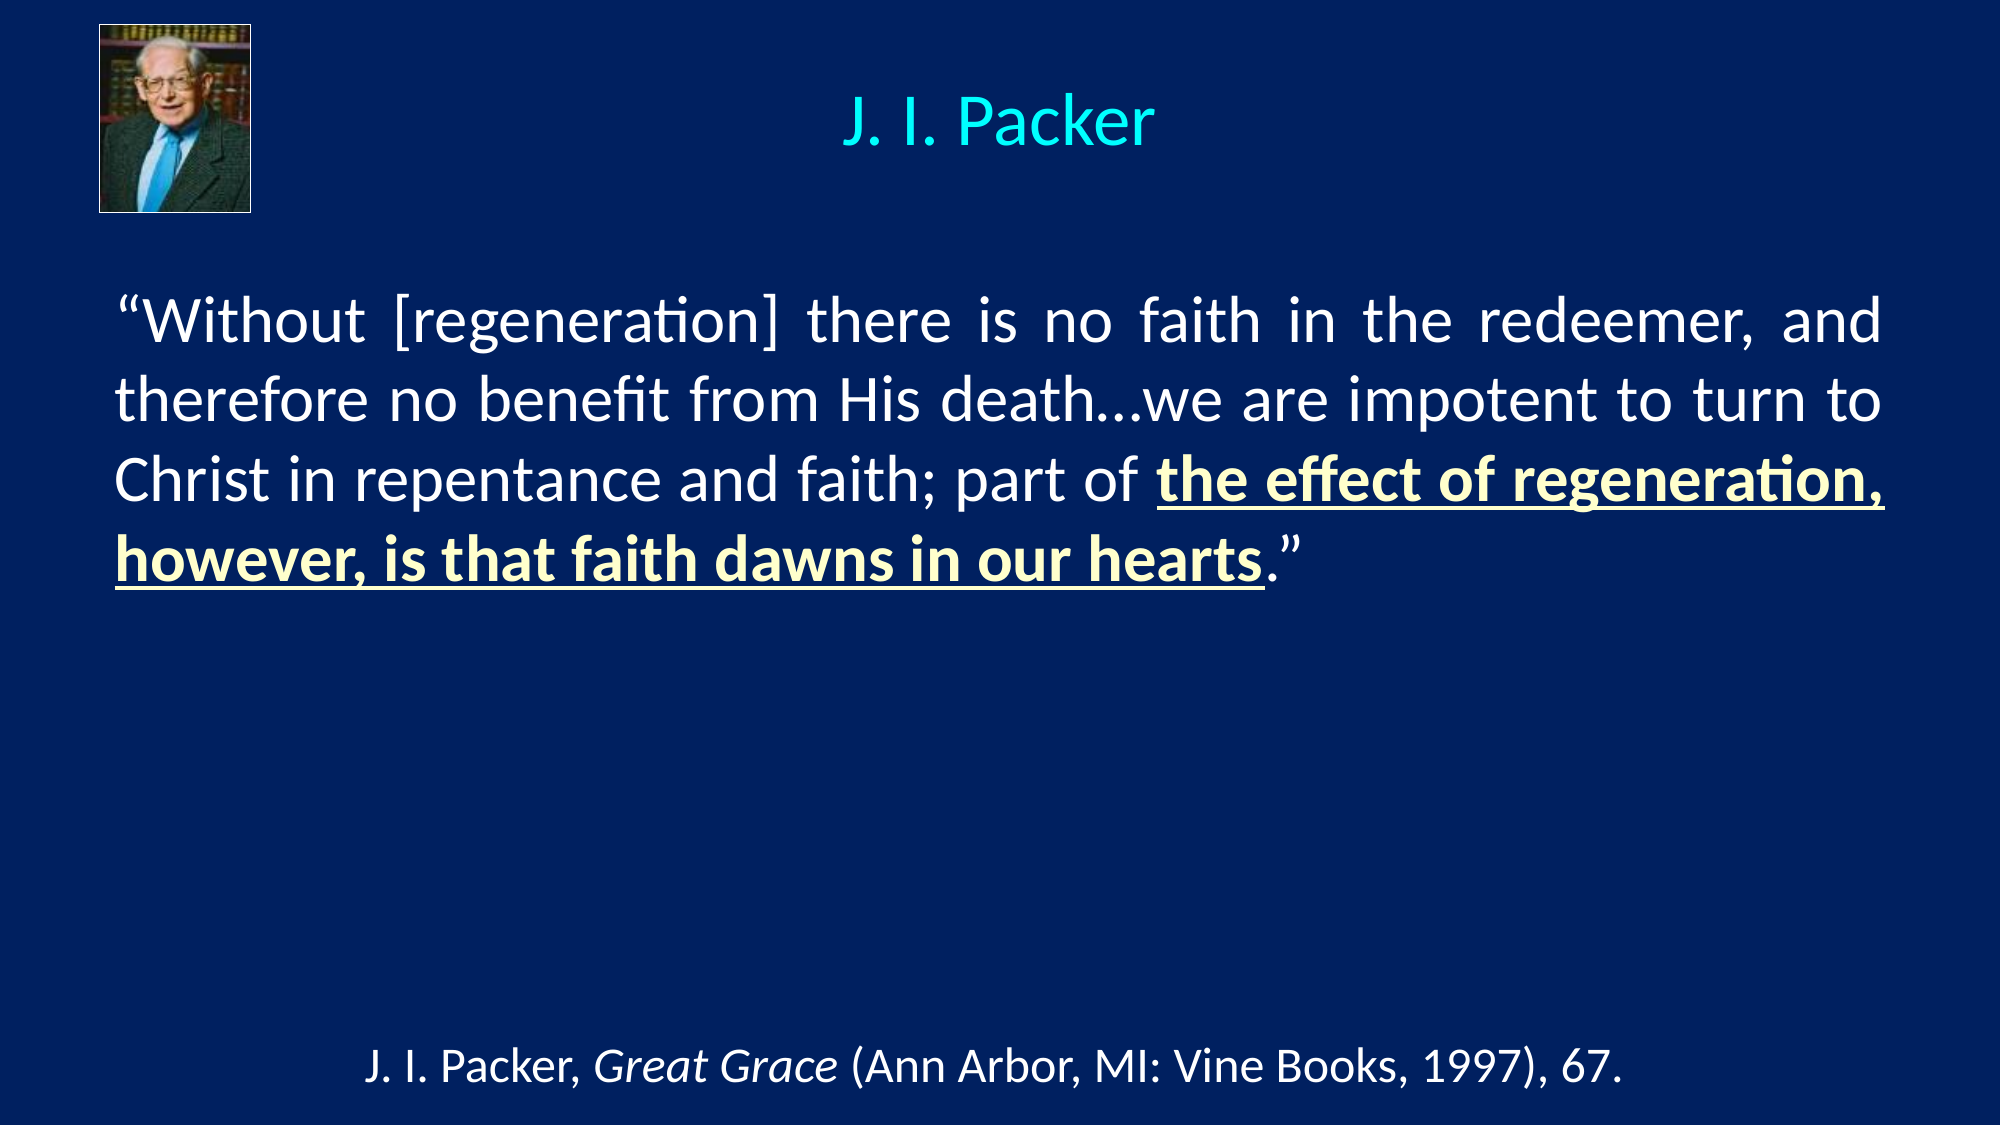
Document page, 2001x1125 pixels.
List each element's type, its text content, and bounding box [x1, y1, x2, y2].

text_box “Without [regeneration] there is no faith in the redeemer, and therefore no benefit from His death…we are impotent to turn to Christ in repentance and faith; part of the effect of regeneration, however, is that faith dawns in our hearts.” [99, 267, 1900, 603]
text_box J. I. Packer [430, 44, 1570, 188]
text_box J. I. Packer, Great Grace (Ann Arbor, MI: Vine Books, 1997), 67. [232, 1024, 1768, 1100]
picture [99, 24, 251, 213]
